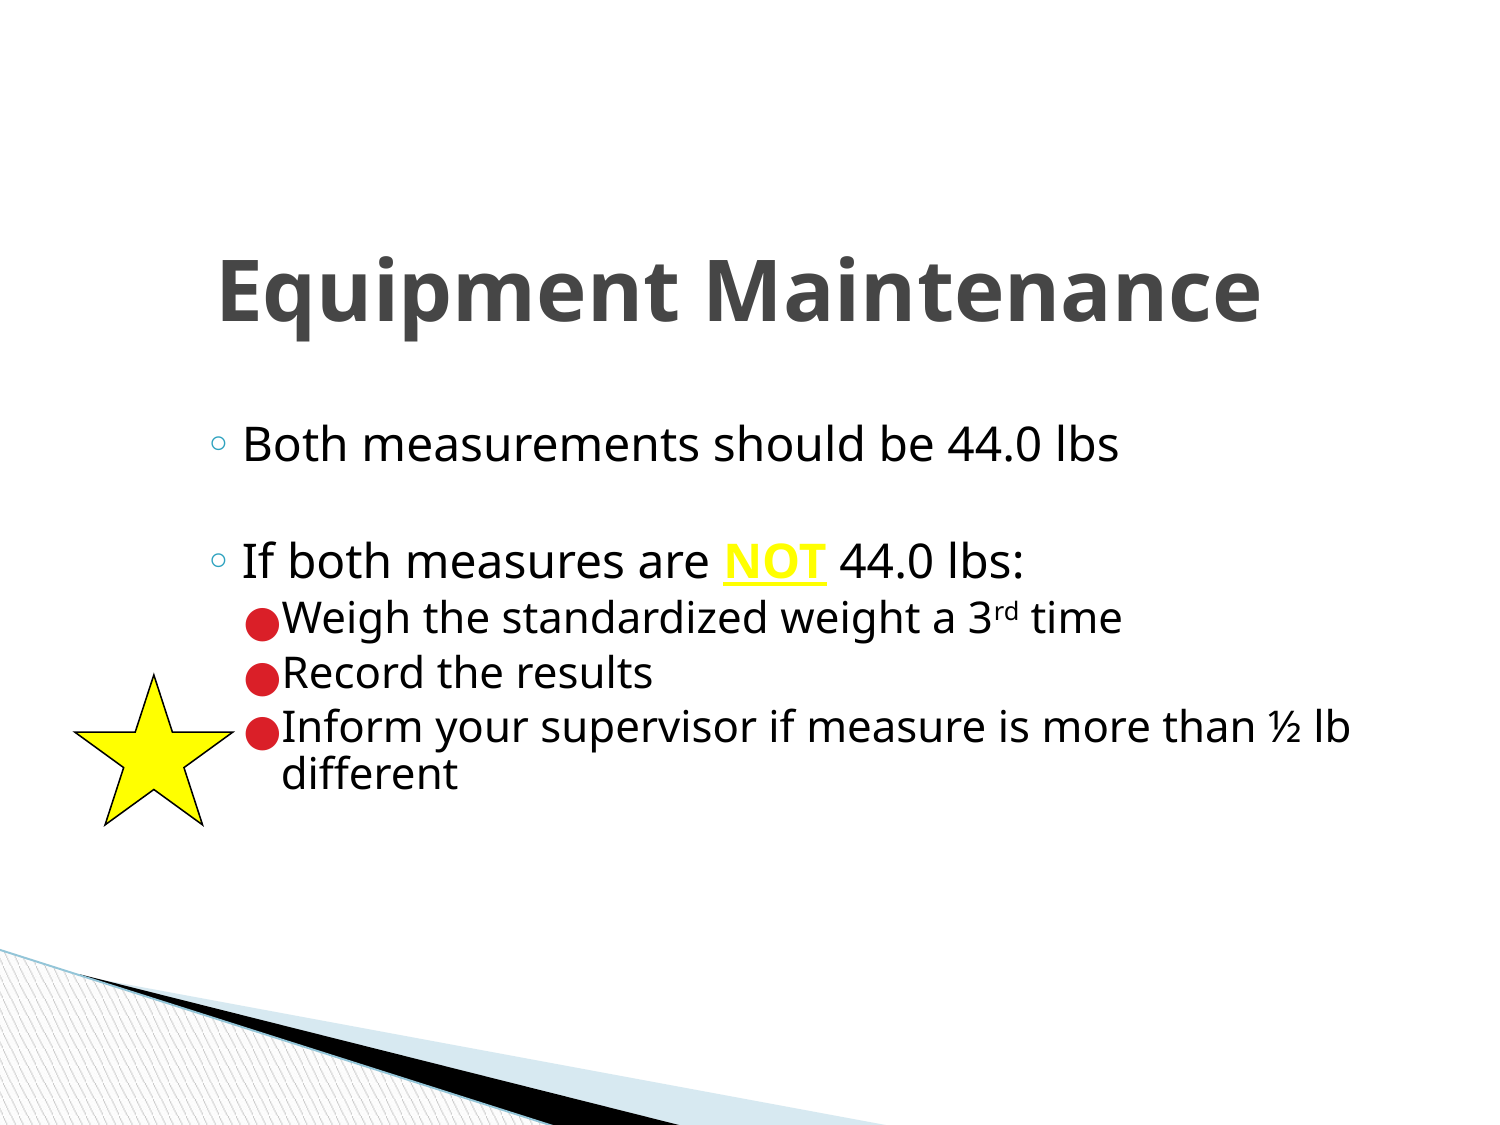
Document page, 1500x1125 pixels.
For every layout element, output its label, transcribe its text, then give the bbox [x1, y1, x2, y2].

text_box [74, 674, 233, 825]
title Equipment Maintenance [200, 187, 1375, 388]
list Both measurements should be 44.0 lbs If both measures are NOT 44.0 lbs: Weigh the standardized weight a 3rd time Record the results Inform your supervisor if measure is more than ½ lb different [125, 412, 1438, 913]
